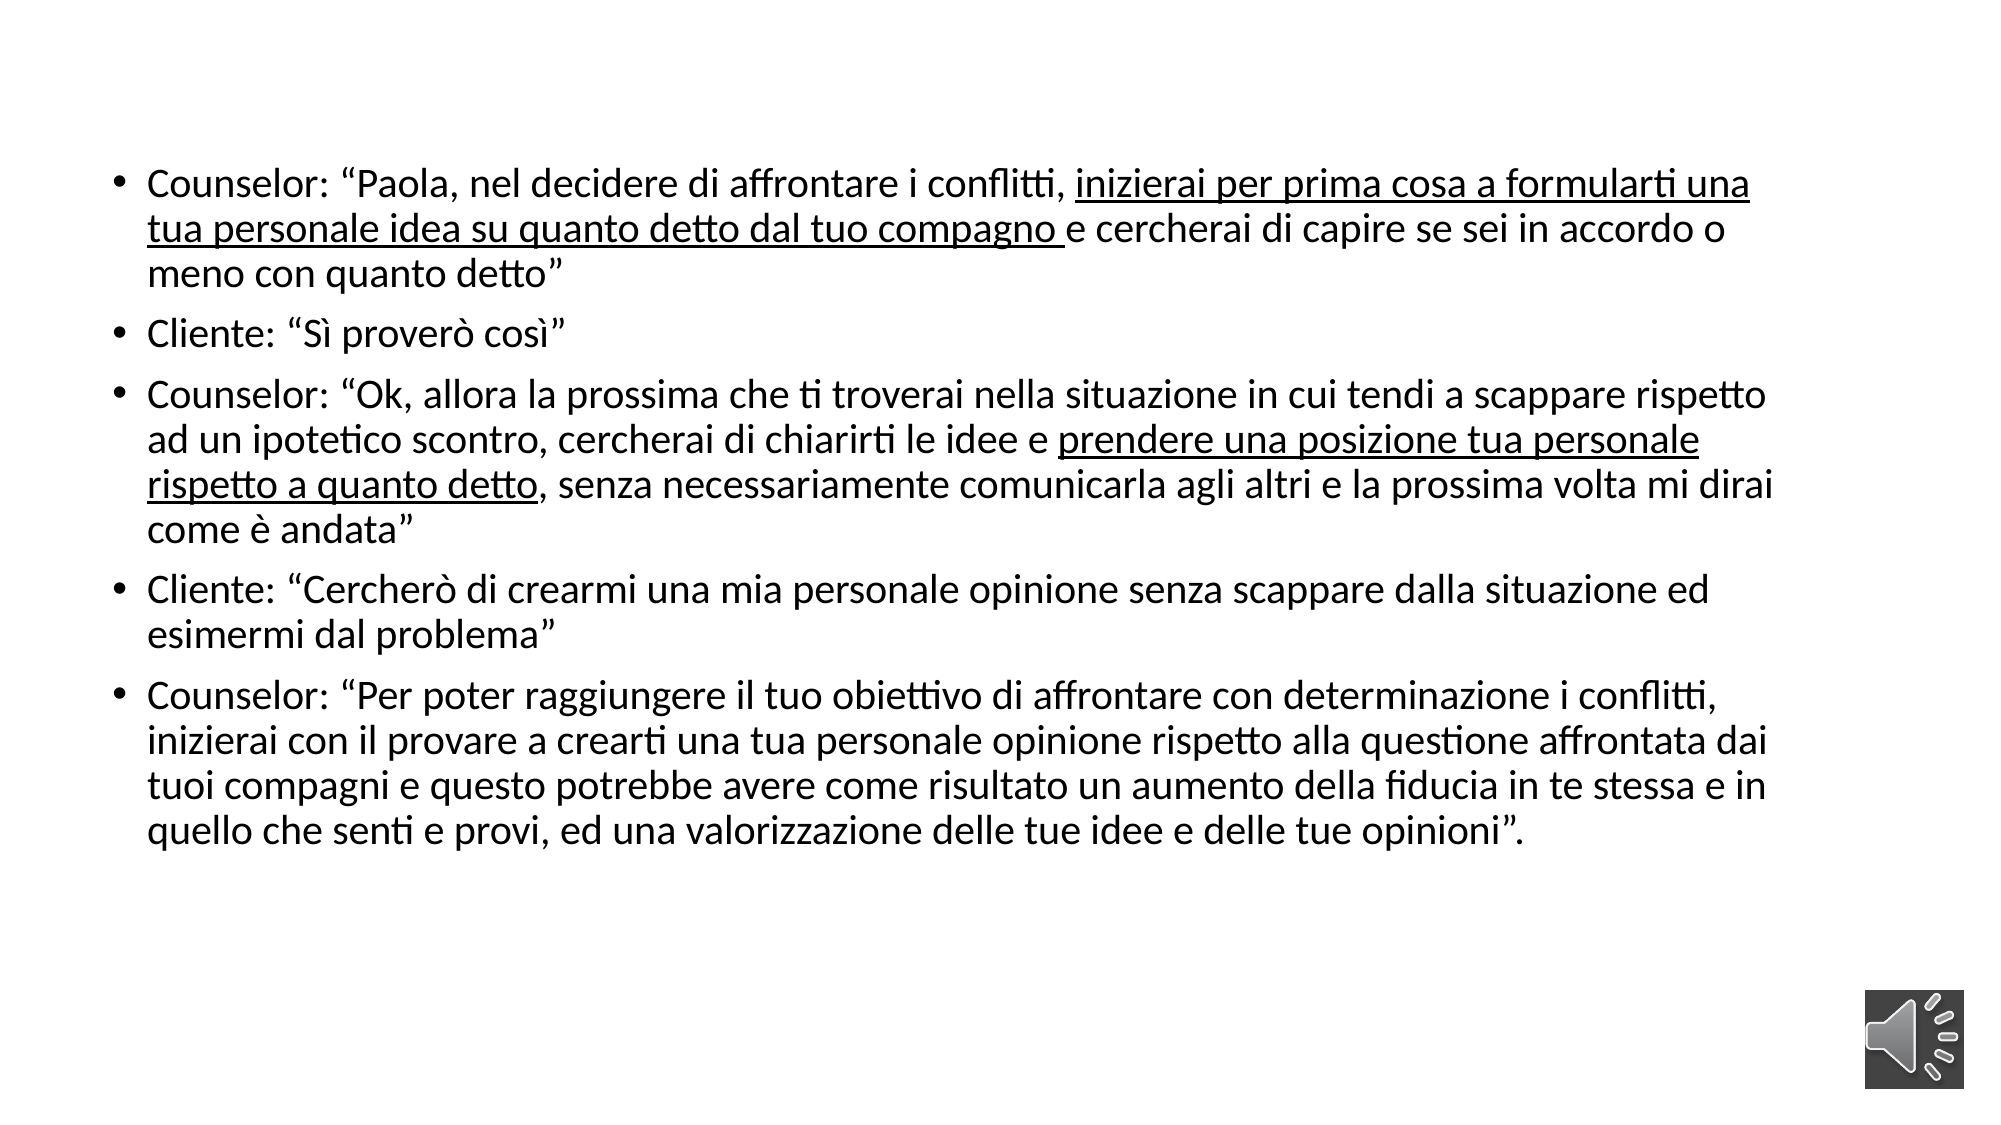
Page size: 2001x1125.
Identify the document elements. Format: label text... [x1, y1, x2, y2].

picture [1864, 989, 1965, 1090]
list Counselor: “Paola, nel decidere di affrontare i conflitti, inizierai per prima cosa a formularti una tua personale idea su quanto detto dal tuo compagno e cercherai di capire se sei in accordo o meno con quanto detto” Cliente: “Sì proverò così” Counselor: “Ok, allora la prossima che ti troverai nella situazione in cui tendi a scappare rispetto ad un ipotetico scontro, cercherai di chiarirti le idee e prendere una posizione tua personale rispetto a quanto detto, senza necessariamente comunicarla agli altri e la prossima volta mi dirai come è andata” Cliente: “Cercherò di crearmi una mia personale opinione senza scappare dalla situazione ed esimermi dal problema” Counselor: “Per poter raggiungere il tuo obiettivo di affrontare con determinazione i conflitti, inizierai con il provare a crearti una tua personale opinione rispetto alla questione affrontata dai tuoi compagni e questo potrebbe avere come risultato un aumento della fiducia in te stessa e in quello che senti e provi, ed una valorizzazione delle tue idee e delle tue opinioni”. [97, 153, 1823, 868]
